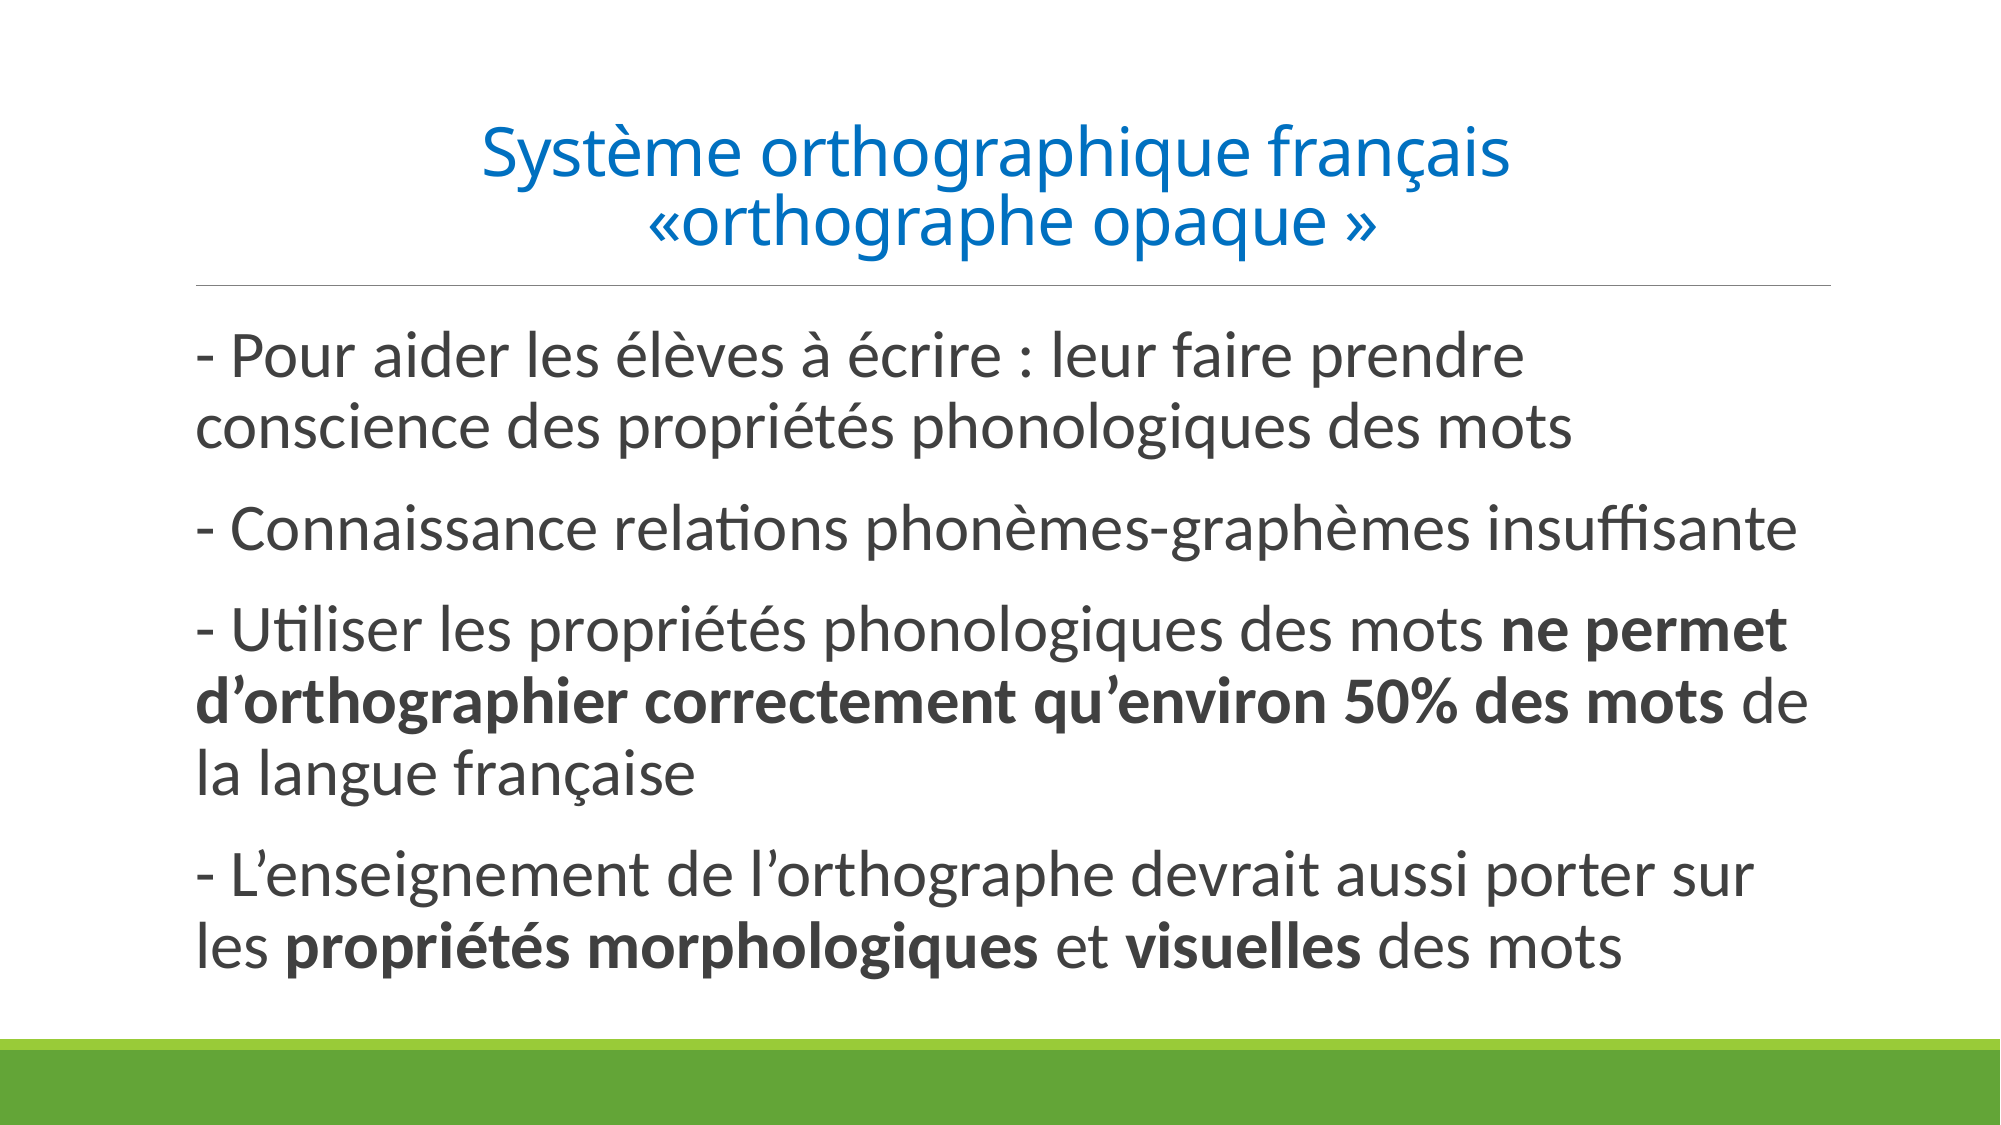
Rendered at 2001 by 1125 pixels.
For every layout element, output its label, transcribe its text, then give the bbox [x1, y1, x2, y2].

title Système orthographique français «orthographe opaque » [180, 110, 1830, 349]
list - Pour aider les élèves à écrire : leur faire prendre conscience des propriétés phonologiques des mots - Connaissance relations phonèmes-graphèmes insuffisante - Utiliser les propriétés phonologiques des mots ne permet d’orthographier correctement qu’environ 50% des mots de la langue française - L’enseignement de l’orthographe devrait aussi porter sur les propriétés morphologiques et visuelles des mots [180, 349, 1830, 1016]
